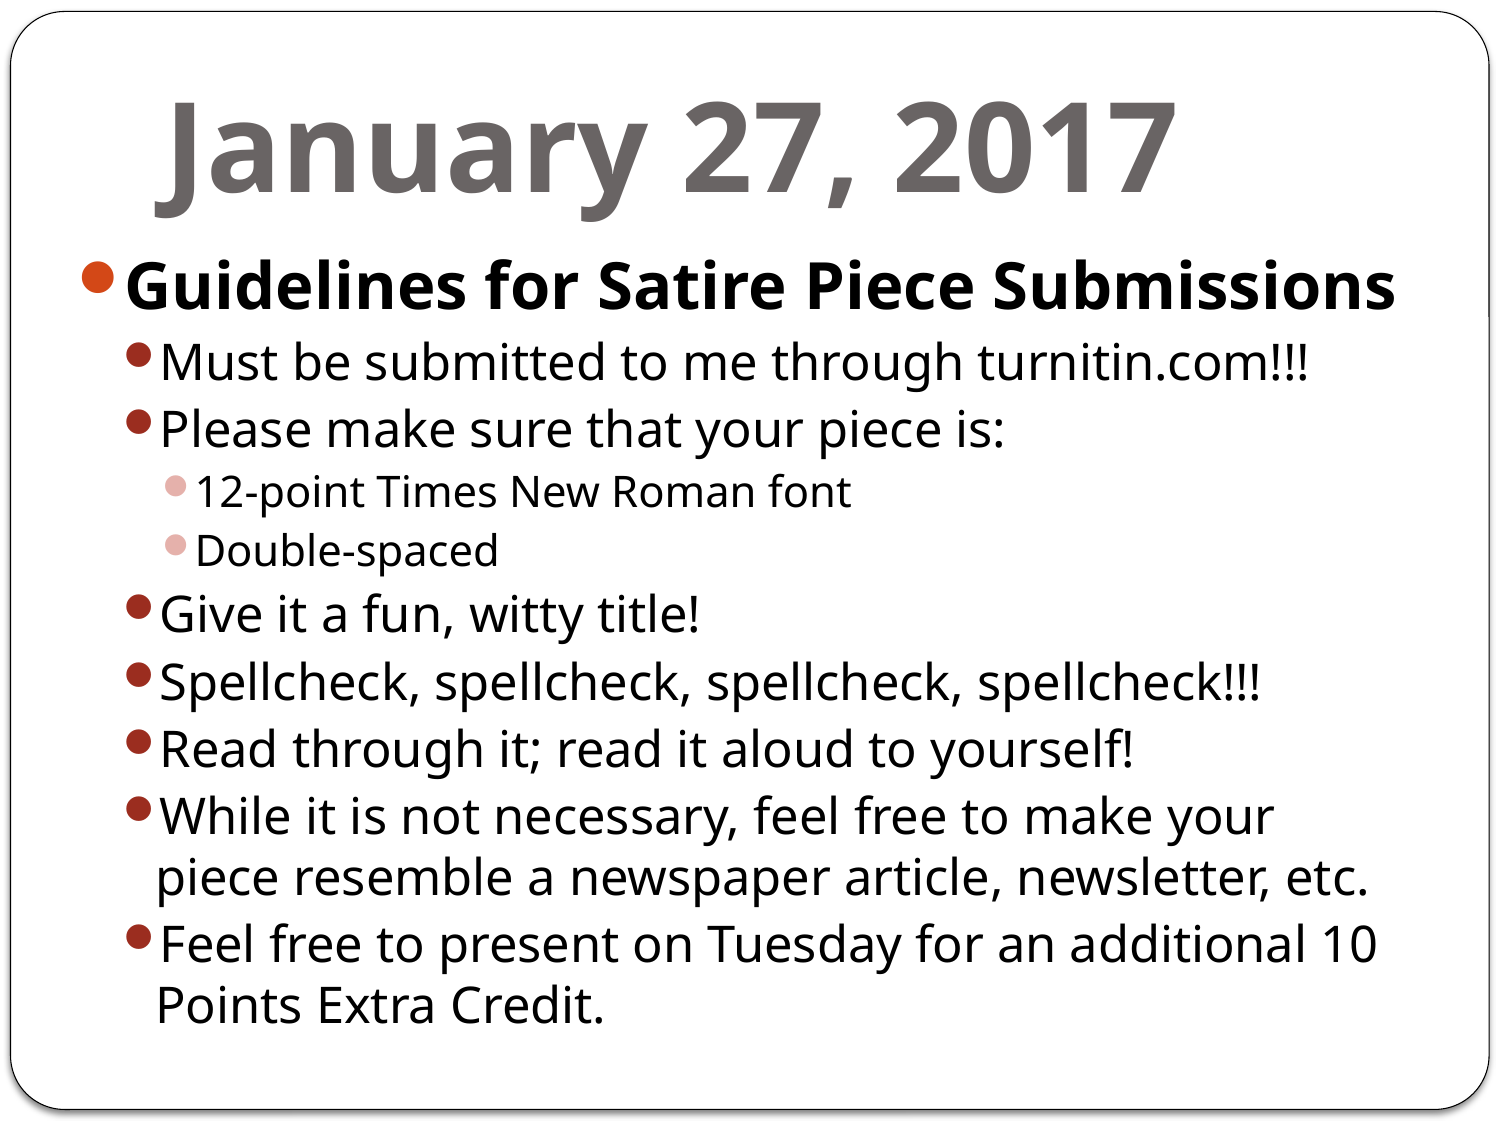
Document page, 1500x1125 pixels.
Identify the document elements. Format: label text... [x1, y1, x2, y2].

list Guidelines for Satire Piece Submissions Must be submitted to me through turnitin.com!!! Please make sure that your piece is: 12-point Times New Roman font Double-spaced Give it a fun, witty title! Spellcheck, spellcheck, spellcheck, spellcheck!!! Read through it; read it aloud to yourself! While it is not necessary, feel free to make your piece resemble a newspaper article, newsletter, etc. Feel free to present on Tuesday for an additional 10 Points Extra Credit. [62, 237, 1425, 1088]
title January 27, 2017 [150, 45, 1425, 233]
